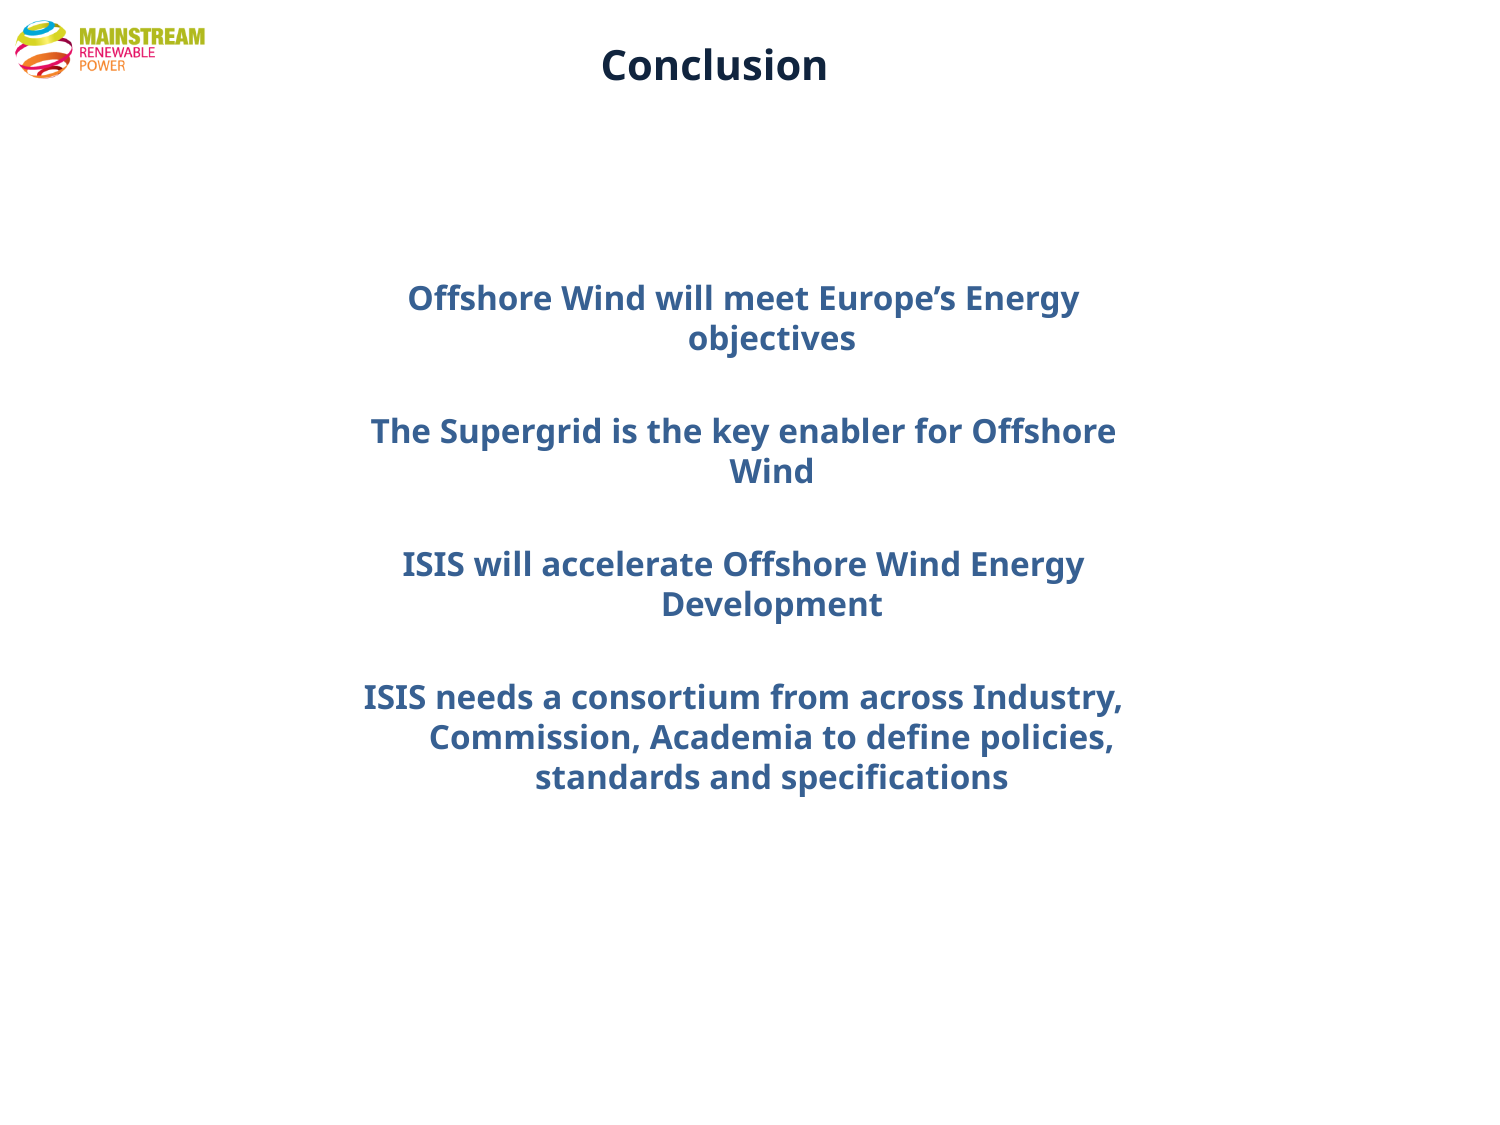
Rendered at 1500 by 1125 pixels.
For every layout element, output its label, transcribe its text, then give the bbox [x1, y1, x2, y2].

list Offshore Wind will meet Europe’s Energy objectives The Supergrid is the key enabler for Offshore Wind ISIS will accelerate Offshore Wind Energy Development ISIS needs a consortium from across Industry, Commission, Academia to define policies, standards and specifications [328, 269, 1161, 352]
picture [0, 5, 224, 91]
text_box Conclusion [585, 31, 903, 114]
